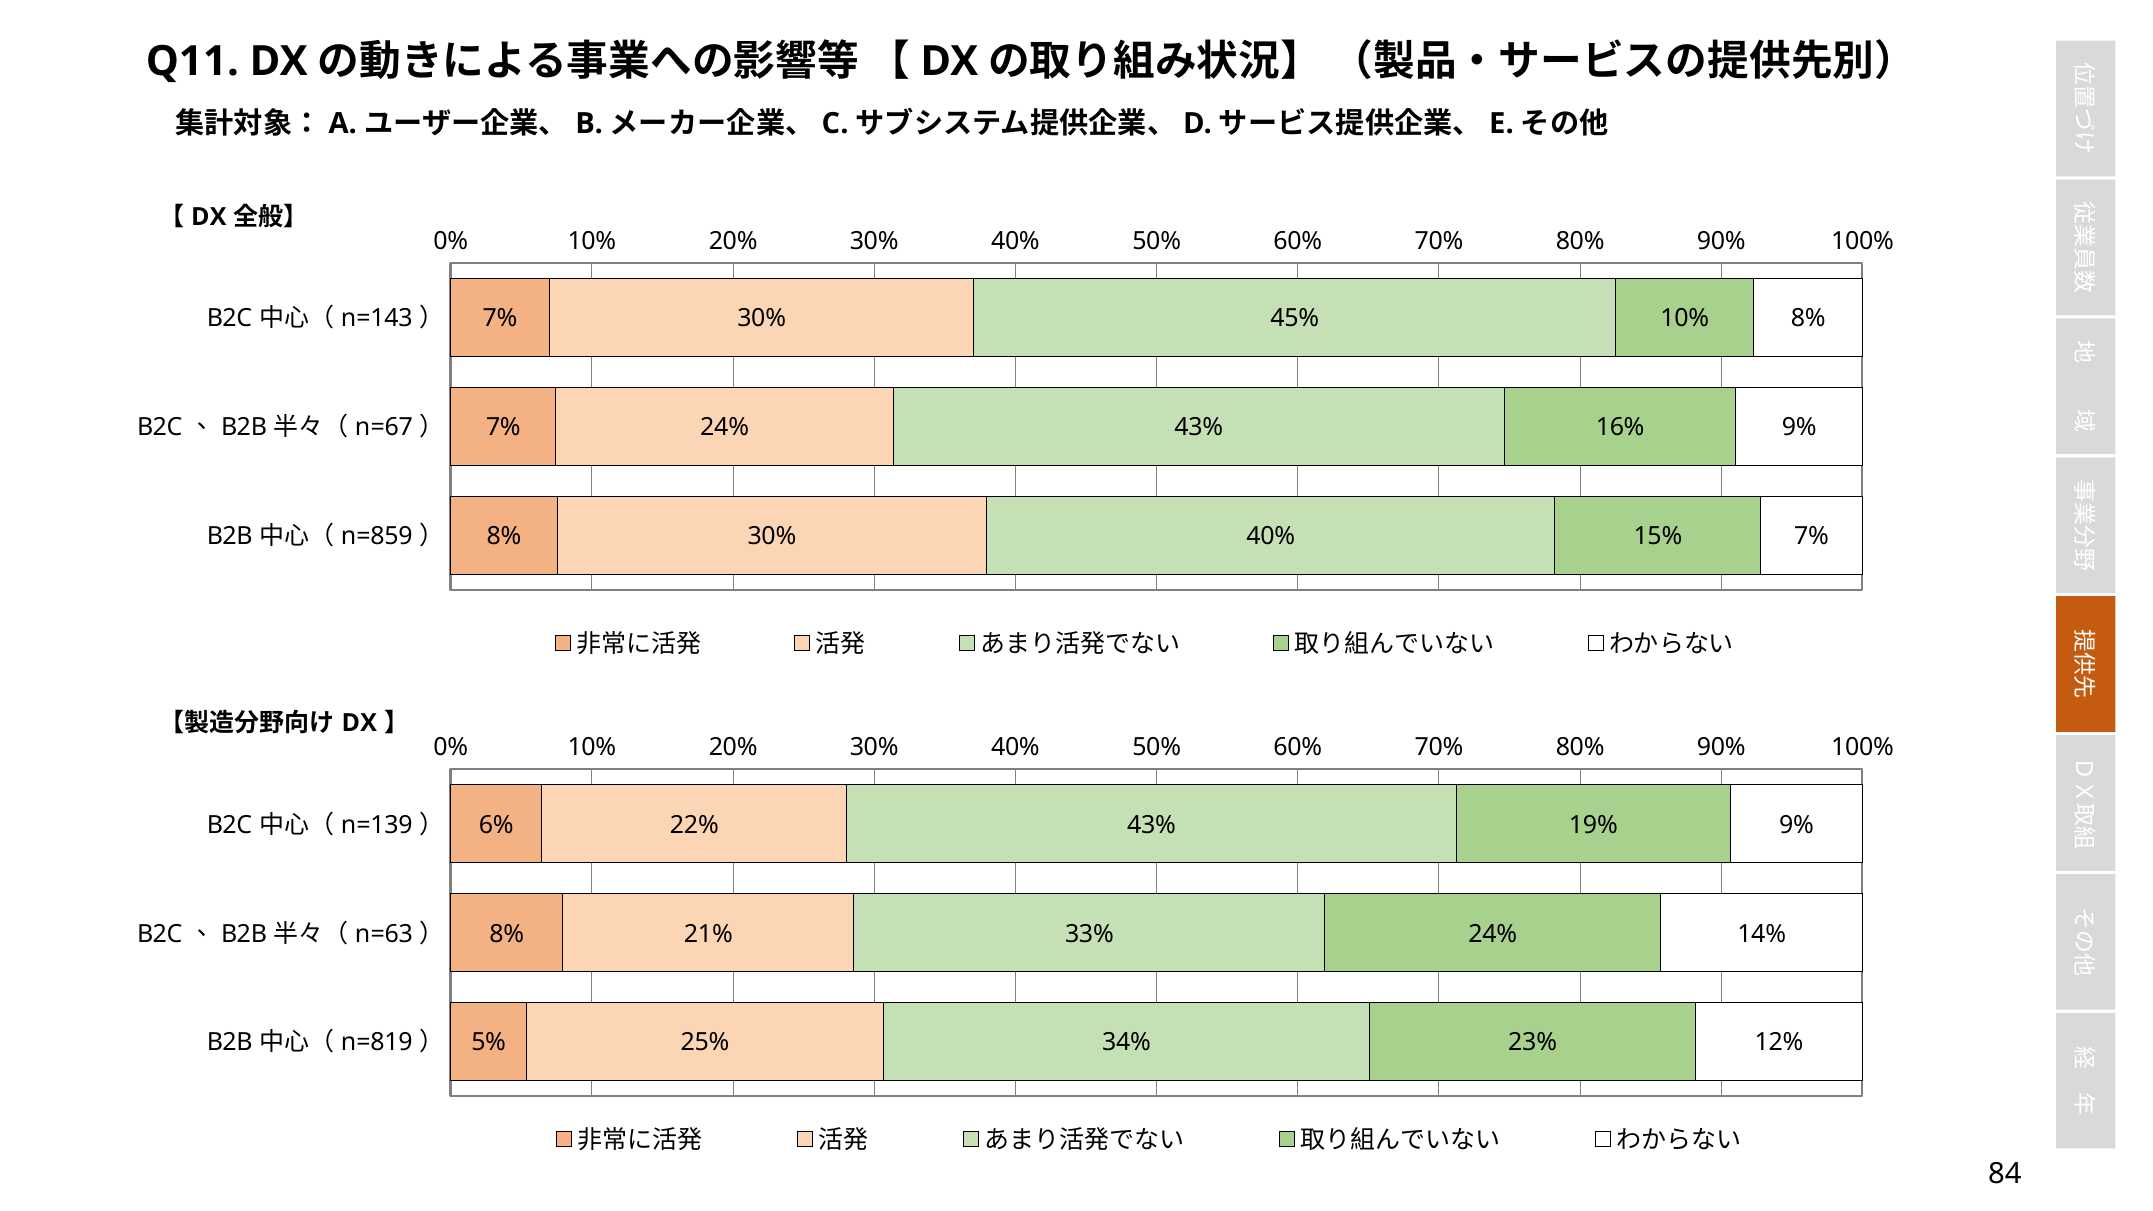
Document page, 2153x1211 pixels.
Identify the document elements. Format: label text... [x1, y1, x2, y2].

text_box Q11. DXの動きによる事業への影響等 【DXの取り組み状況】 （製品・サービスの提供先別） [131, 26, 2022, 97]
text_box 集計対象：A.ユーザー企業、B.メーカー企業、C.サブシステム提供企業、D.サービス提供企業、E.その他 [131, 97, 2022, 147]
chart [131, 180, 1954, 681]
chart [131, 686, 1954, 1187]
slide_number 83 [1955, 1147, 2056, 1186]
